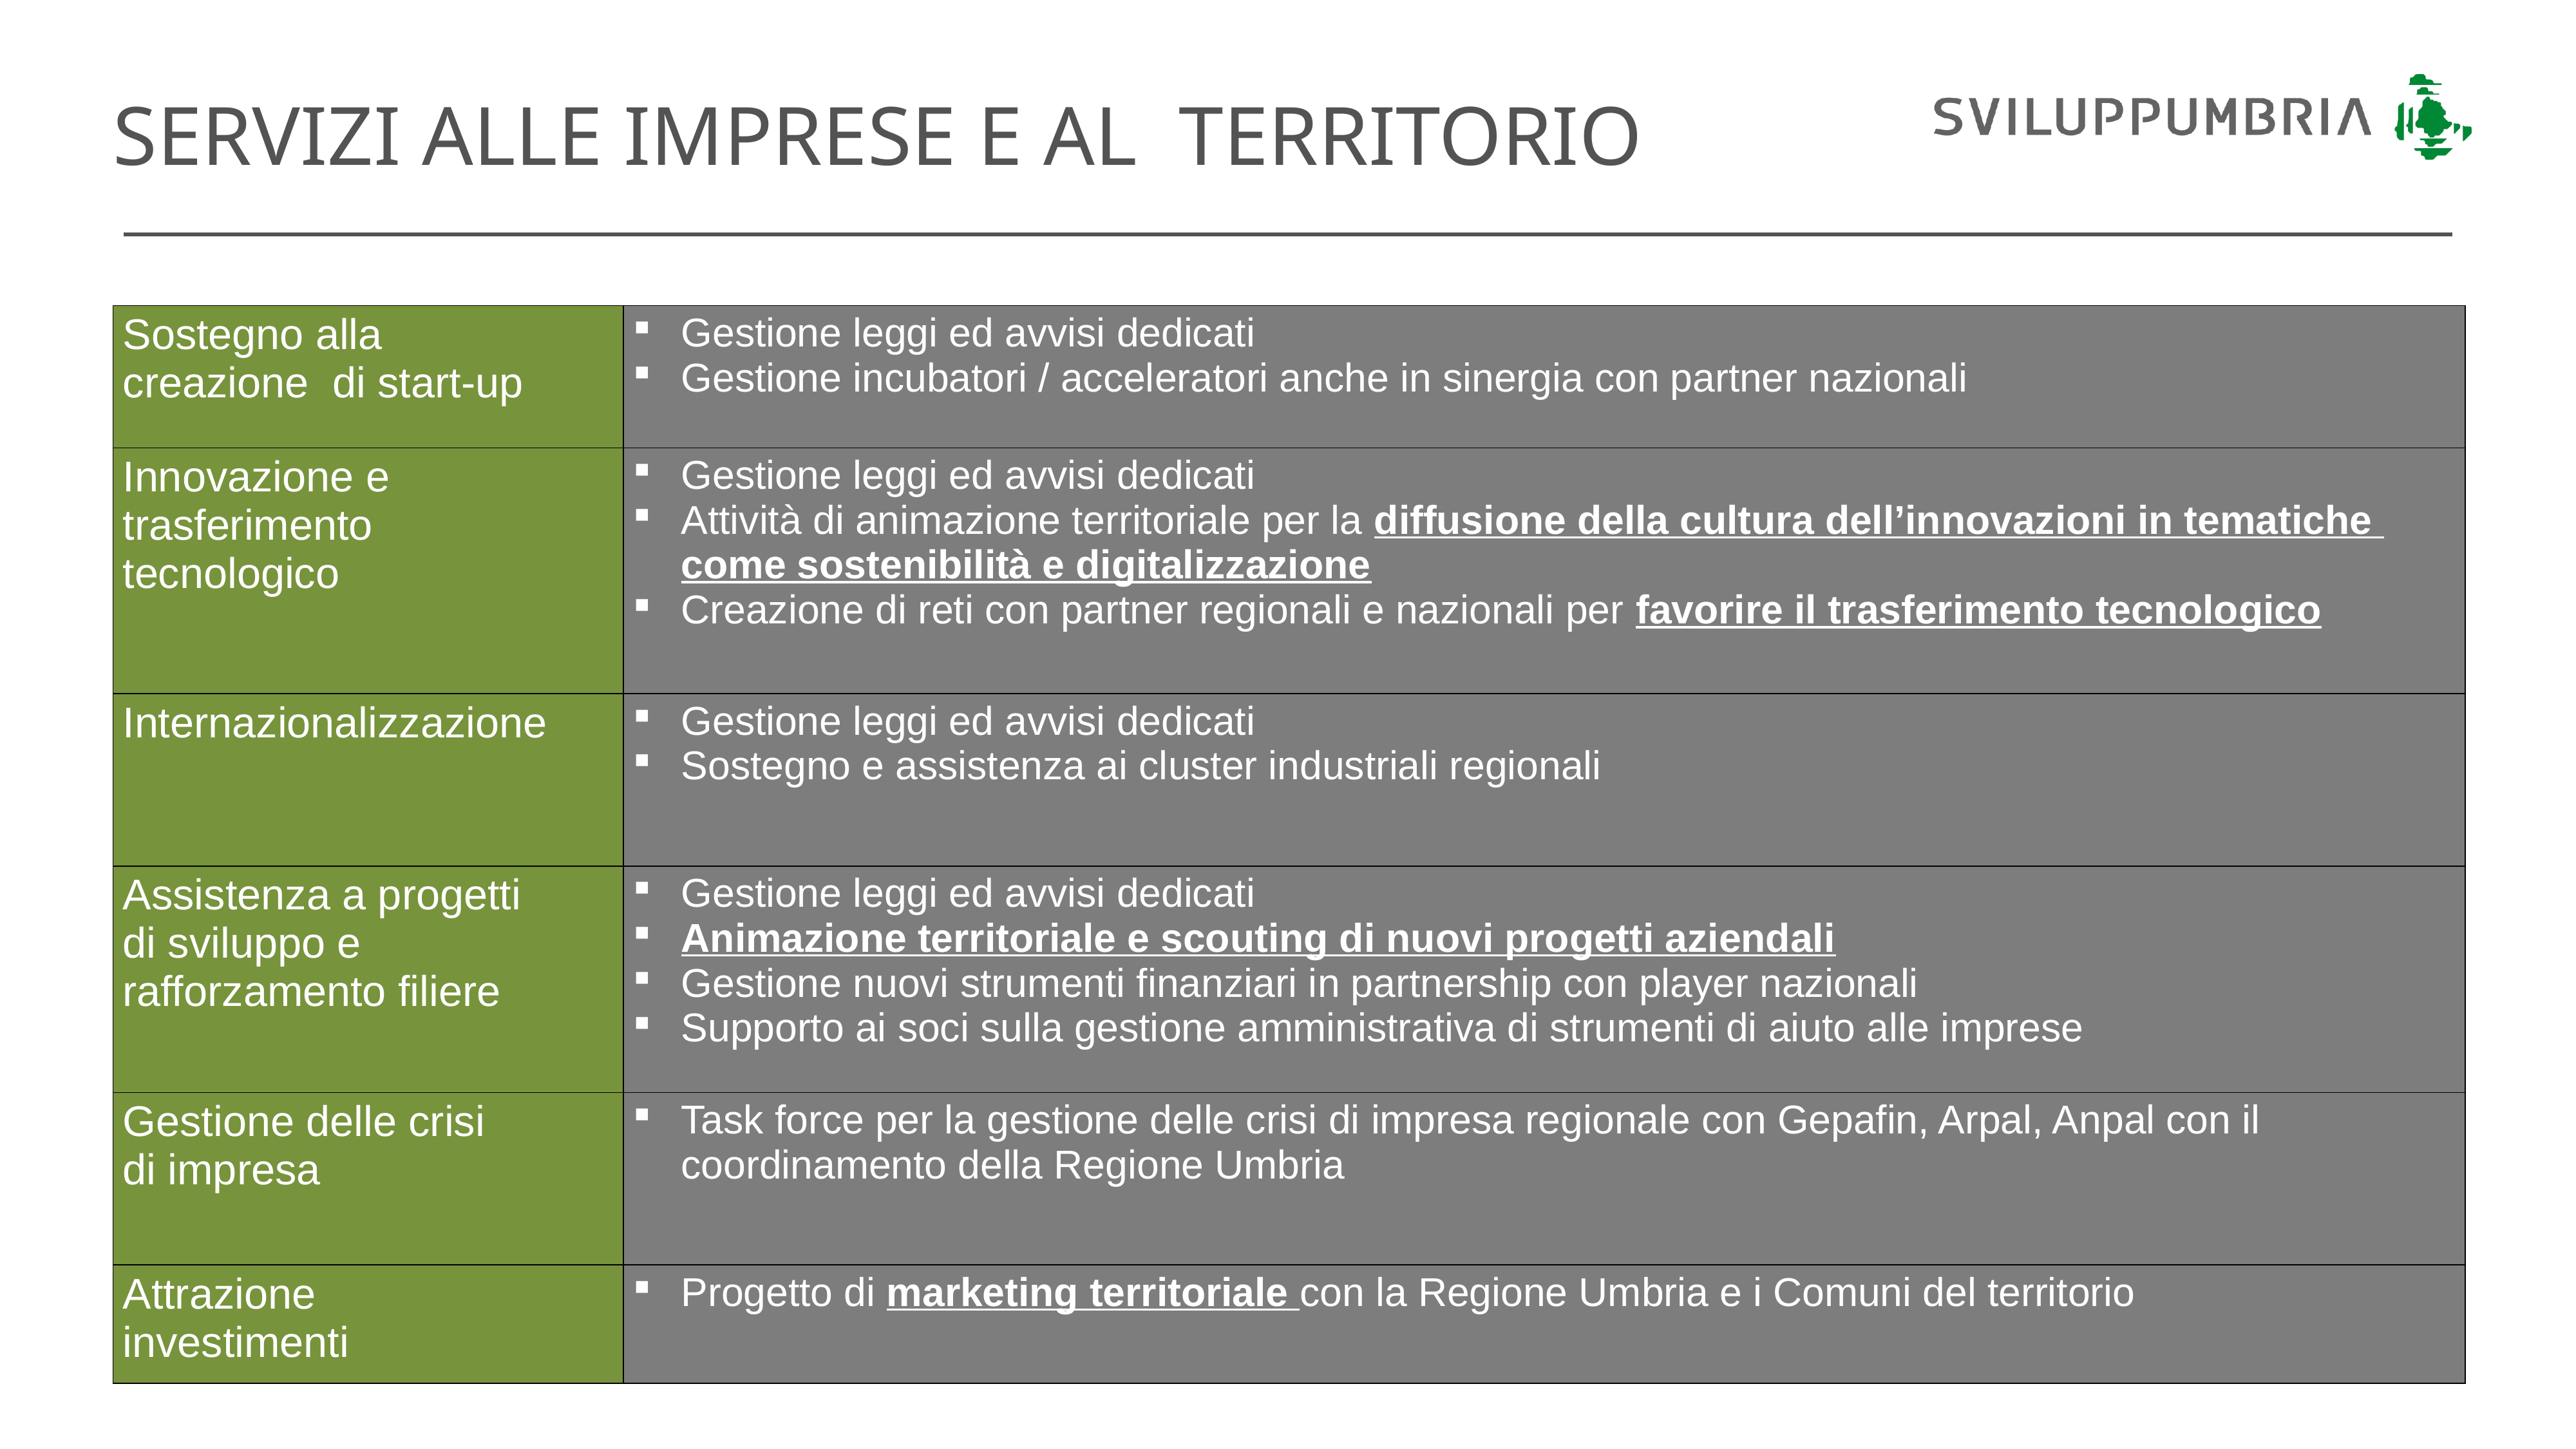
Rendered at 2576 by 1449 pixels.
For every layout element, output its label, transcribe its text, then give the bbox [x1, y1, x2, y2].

table_cell Gestione leggi ed avvisi dedicati Sostegno e assistenza ai cluster industriali regionali [624, 694, 2465, 866]
table_cell Gestione leggi ed avvisi dedicati Animazione territoriale e scouting di nuovi progetti aziendali Gestione nuovi strumenti finanziari in partnership con player nazionali Supporto ai soci sulla gestione amministrativa di strumenti di aiuto alle imprese [624, 867, 2465, 1092]
table_cell Gestione leggi ed avvisi dedicati Attività di animazione territoriale per la diffusione della cultura dell’innovazioni in tematiche come sostenibilità e digitalizzazione Creazione di reti con partner regionali e nazionali per favorire il trasferimento tecnologico [624, 448, 2465, 693]
picture [1934, 74, 2472, 160]
table_cell Task force per la gestione delle crisi di impresa regionale con Gepafin, Arpal, Anpal con il coordinamento della Regione Umbria [624, 1093, 2465, 1264]
table_cell Attrazione investimenti [113, 1265, 623, 1383]
table_cell Assistenza a progetti di sviluppo e rafforzamento filiere [113, 867, 623, 1092]
table_cell Internazionalizzazione [113, 694, 623, 866]
title SERVIZI ALLE IMPRESE E AL TERRITORIO [113, 84, 1782, 305]
table_header Sostegno alla creazione di start-up [113, 306, 623, 448]
table_cell Innovazione e trasferimento tecnologico [113, 448, 623, 693]
table_cell Gestione delle crisi di impresa [113, 1093, 623, 1264]
table_cell Progetto di marketing territoriale con la Regione Umbria e i Comuni del territorio [624, 1265, 2465, 1383]
table_header Gestione leggi ed avvisi dedicati Gestione incubatori / acceleratori anche in sinergia con partner nazionali [624, 306, 2465, 448]
